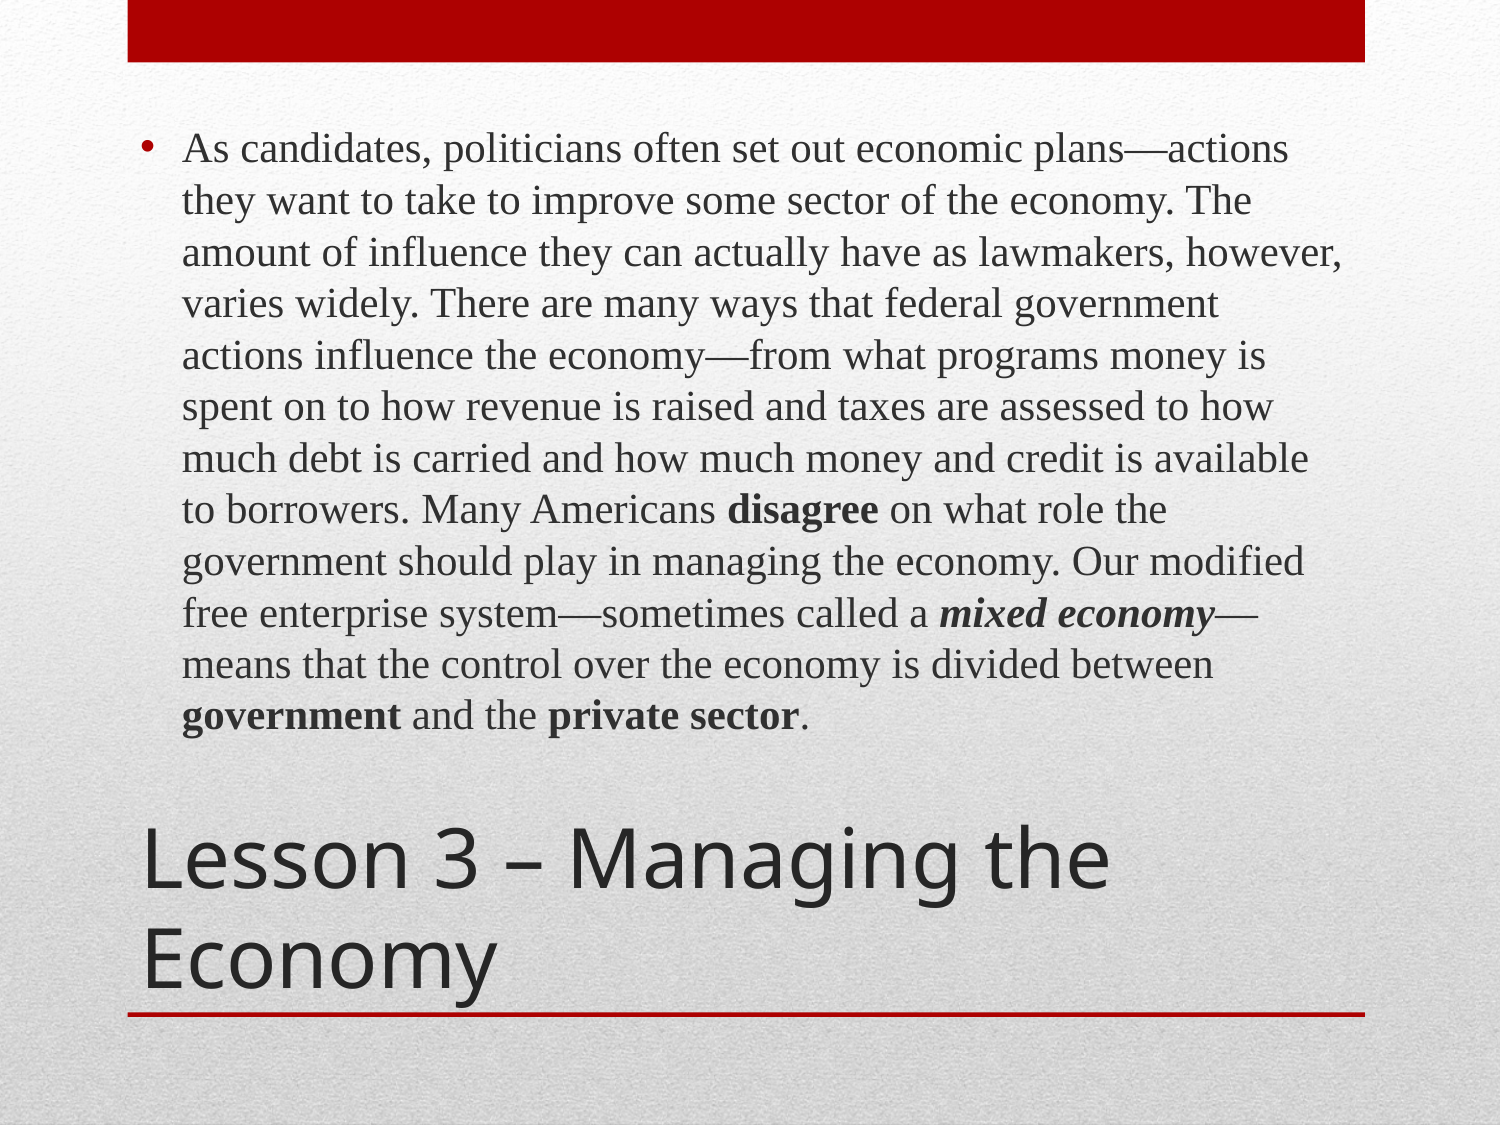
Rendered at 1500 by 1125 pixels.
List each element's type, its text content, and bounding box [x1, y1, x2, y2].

list As candidates, politicians often set out economic plans—actions they want to take to improve some sector of the economy. The amount of influence they can actually have as lawmakers, however, varies widely. There are many ways that federal government actions influence the economy—from what programs money is spent on to how revenue is raised and taxes are assessed to how much debt is carried and how much money and credit is available to borrowers. Many Americans disagree on what role the government should play in managing the economy. Our modified free enterprise system—sometimes called a mixed economy—means that the control over the economy is divided between government and the private sector. [125, 112, 1363, 750]
title Lesson 3 – Managing the Economy [125, 750, 1238, 1013]
